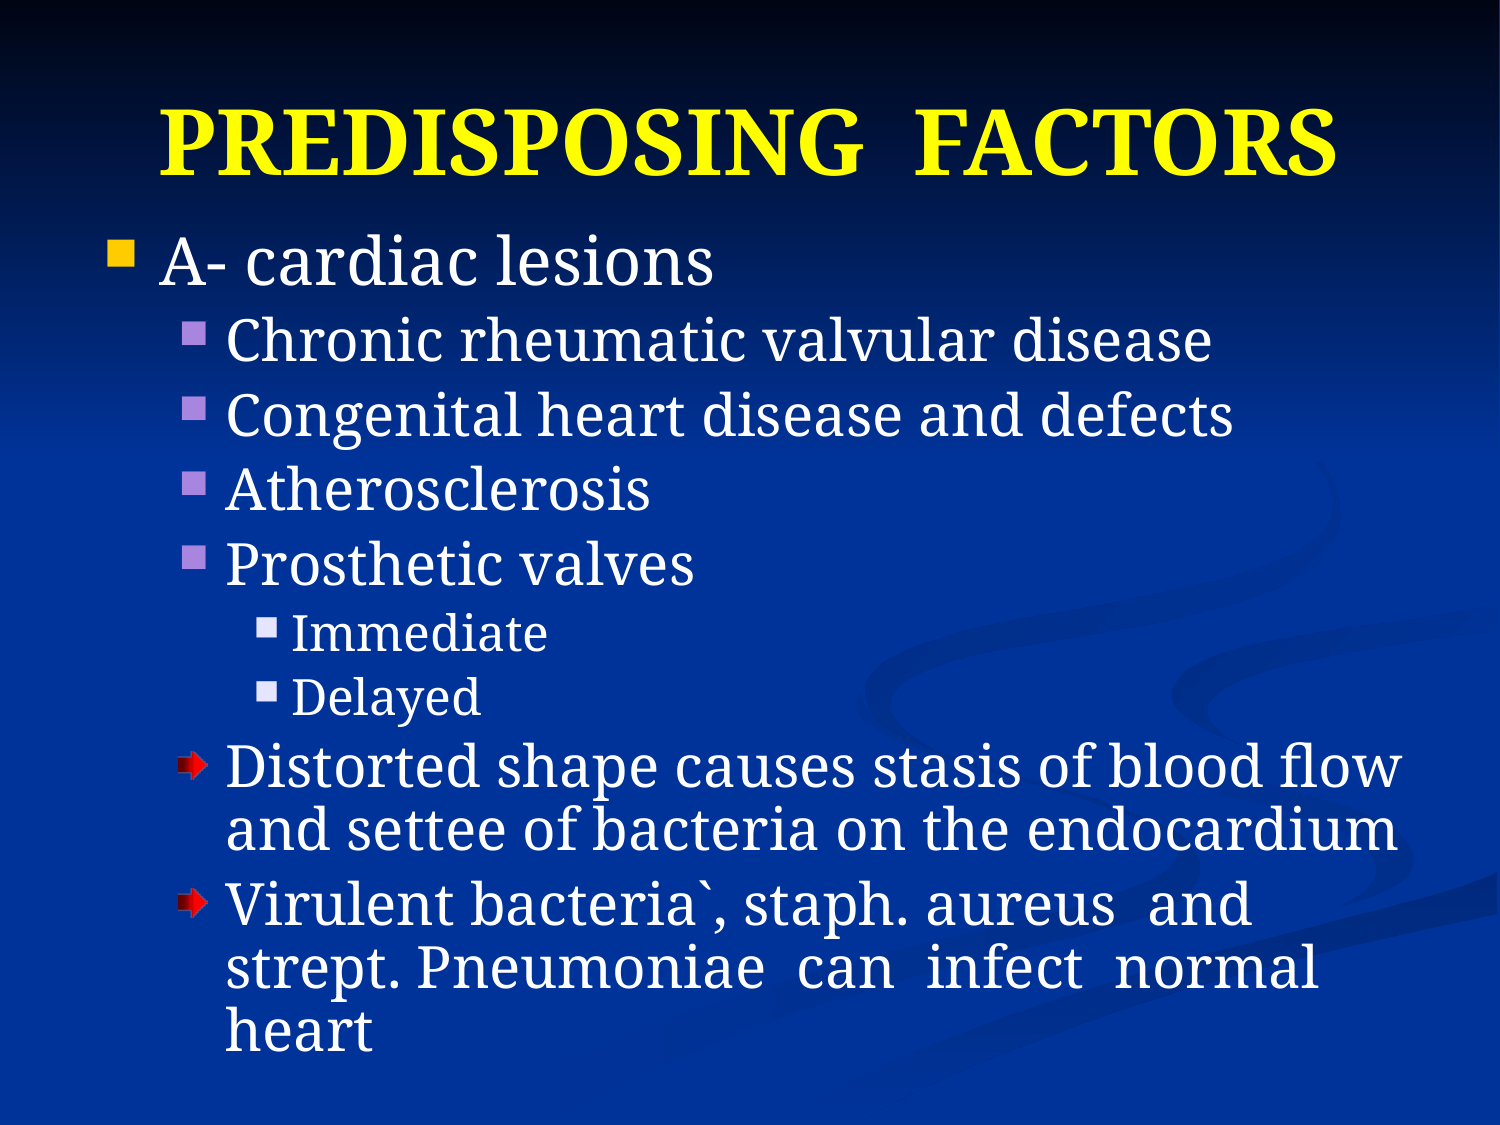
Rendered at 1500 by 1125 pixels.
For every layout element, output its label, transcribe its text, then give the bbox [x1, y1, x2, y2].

picture [178, 888, 208, 918]
list A- cardiac lesions Chronic rheumatic valvular disease Congenital heart disease and defects Atherosclerosis Prosthetic valves Immediate Delayed Distorted shape causes stasis of blood flow and settee of bacteria on the endocardium Virulent bacteria`, staph. aureus and strept. Pneumoniae can infect normal heart [88, 219, 1436, 1083]
title PREDISPOSING FACTORS [74, 44, 1426, 233]
picture [178, 751, 208, 780]
